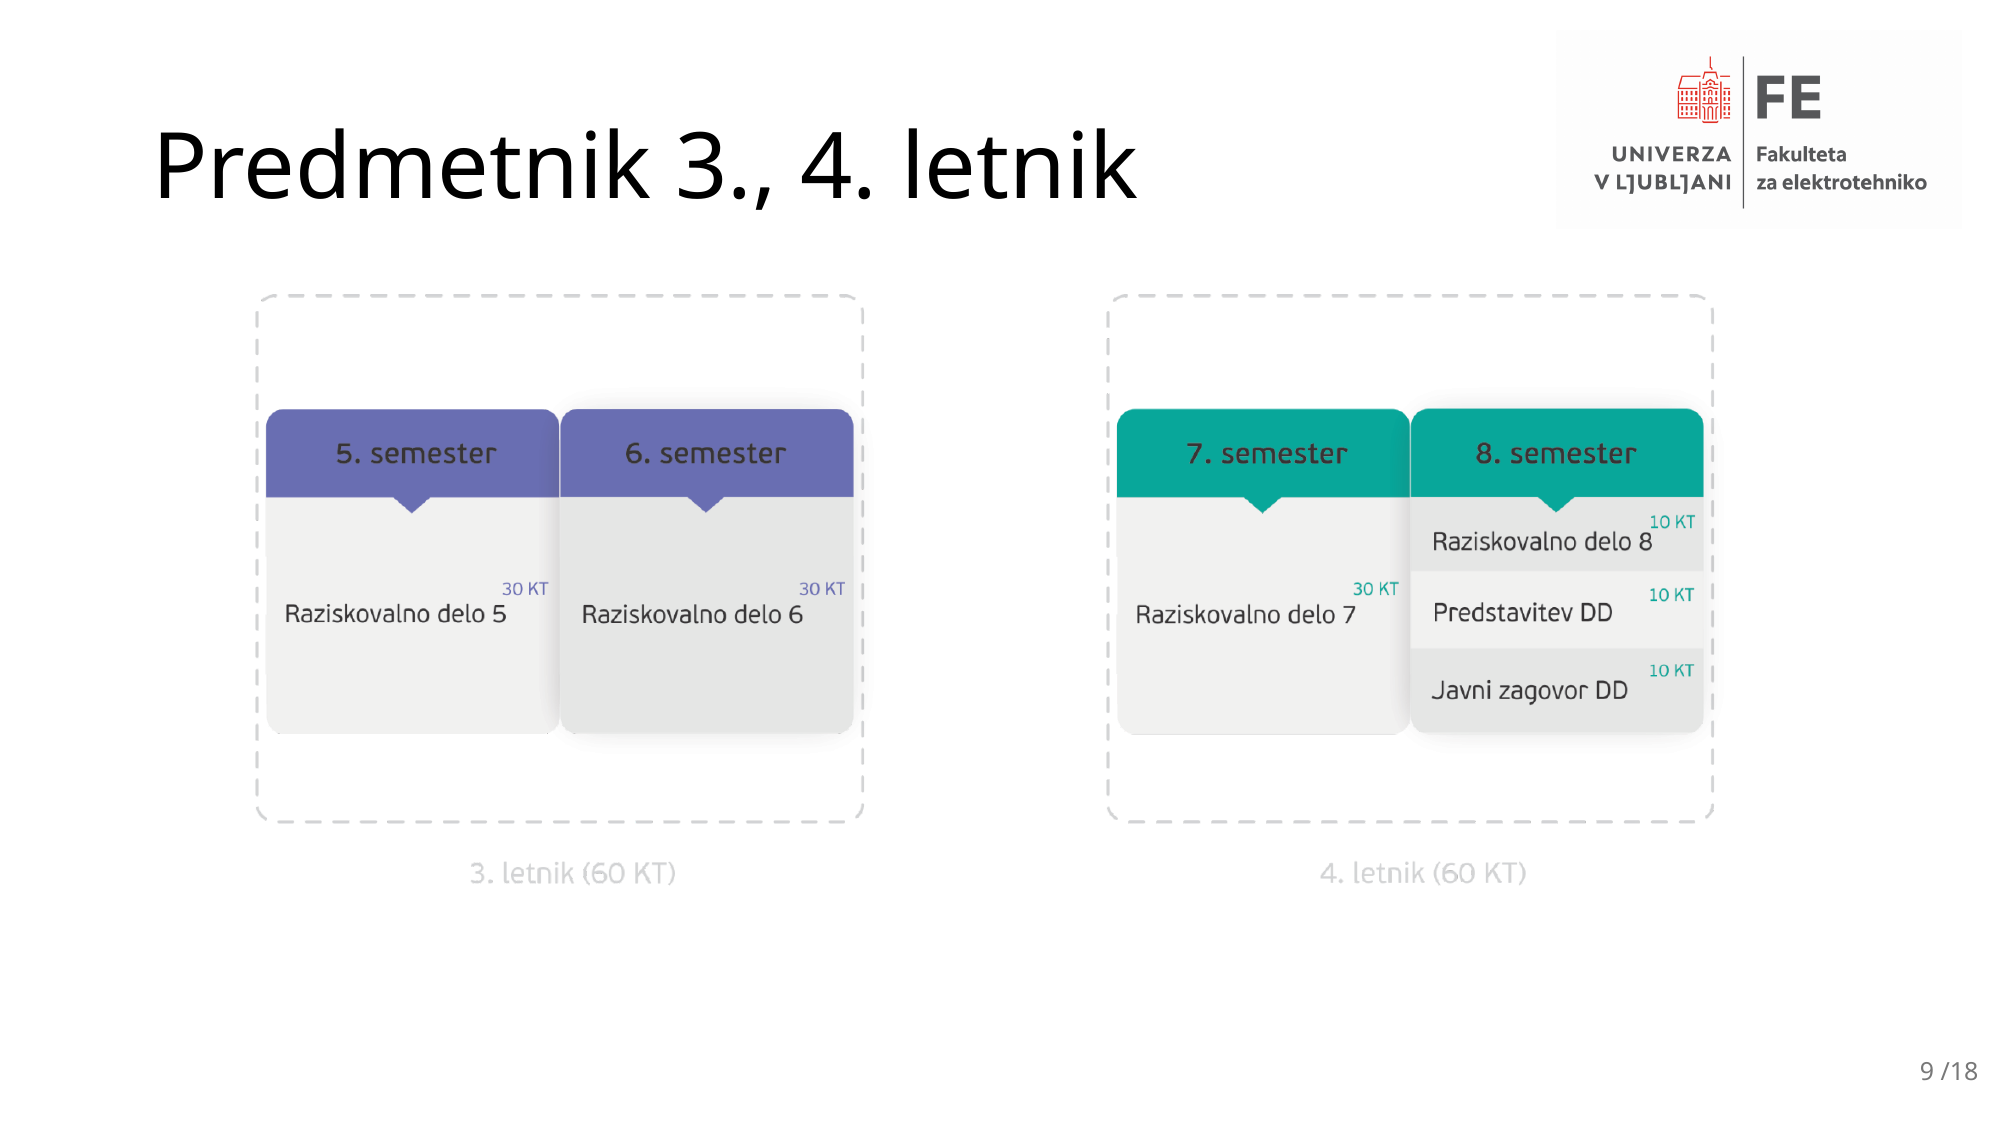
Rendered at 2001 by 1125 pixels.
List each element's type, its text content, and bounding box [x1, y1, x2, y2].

picture [1556, 30, 1962, 229]
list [255, 294, 918, 915]
title Predmetnik 3., 4. letnik [137, 59, 1557, 278]
picture [1105, 294, 1769, 915]
slide_number 9 /18 [1543, 1042, 1994, 1103]
